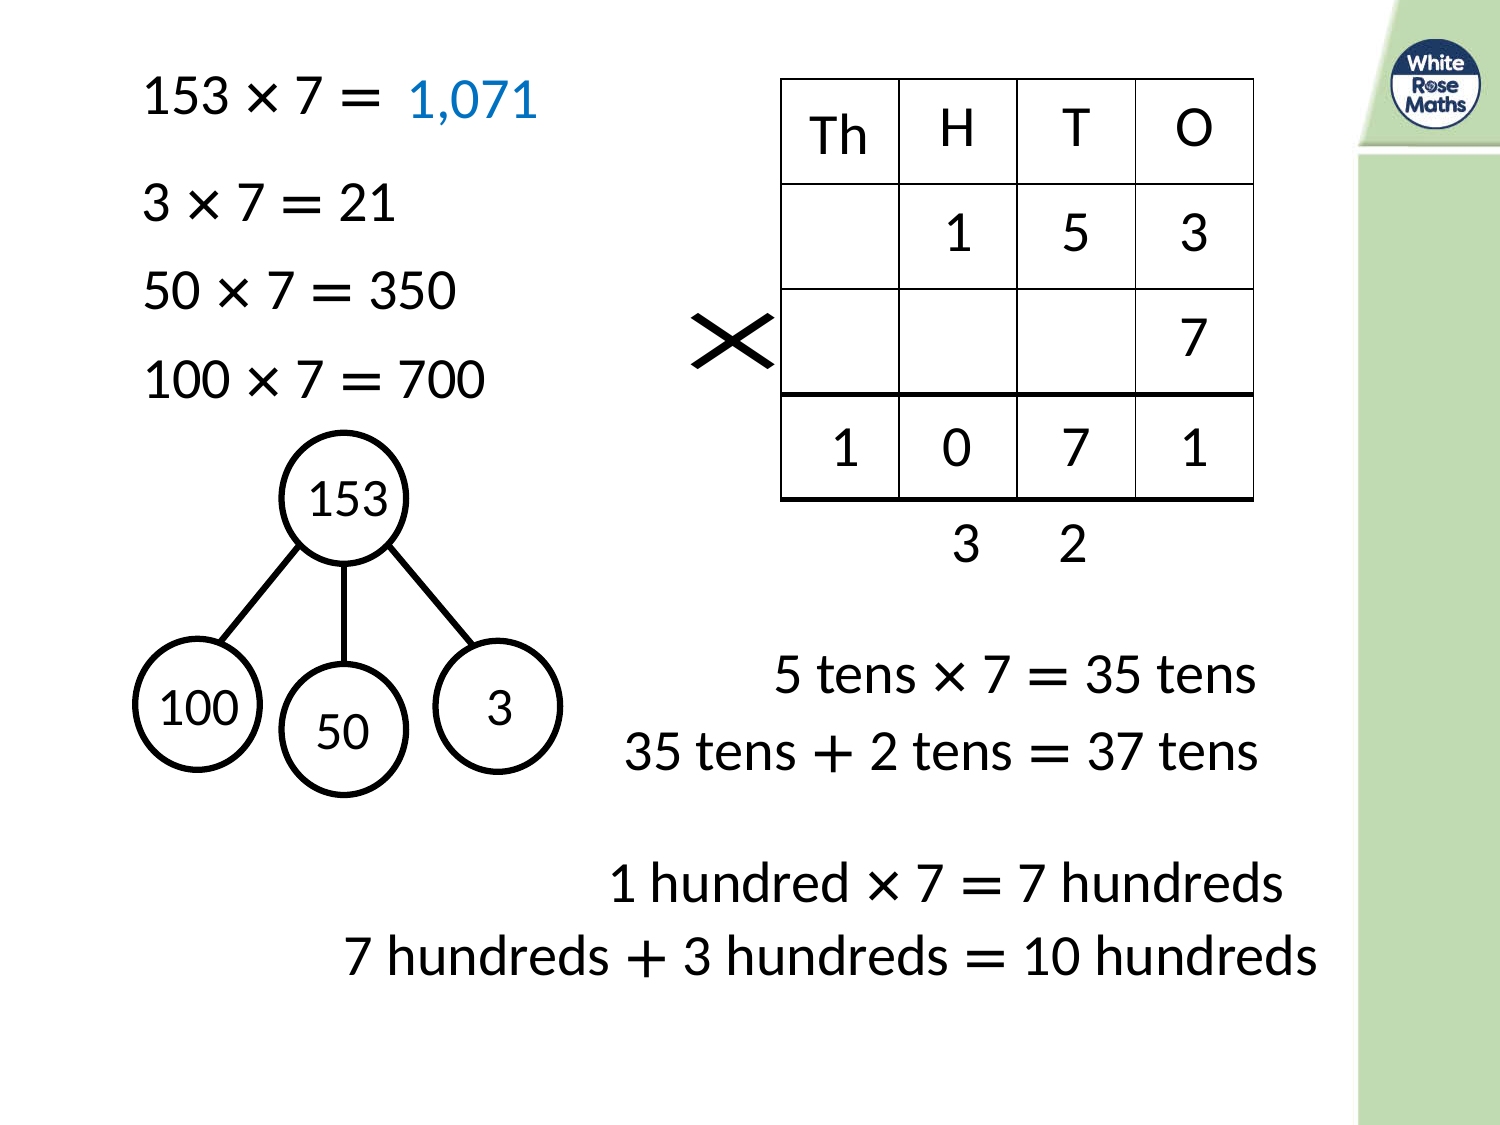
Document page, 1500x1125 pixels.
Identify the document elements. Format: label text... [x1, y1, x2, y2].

table_header [782, 80, 898, 183]
picture [0, 0, 1500, 1125]
text_box 1 [815, 401, 875, 486]
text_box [135, 432, 561, 795]
text_box 3 × 7 = 21 [126, 155, 426, 241]
text_box 3 [936, 496, 997, 582]
text_box 35 tens + 2 tens = 37 tens [608, 704, 1288, 790]
text_box 1,071 [392, 35, 574, 141]
text_box 7 [1046, 401, 1107, 486]
text_box 7 hundreds + 3 hundreds = 10 hundreds [329, 909, 1347, 995]
text_box 100 × 7 = 700 [127, 332, 515, 418]
table_cell [782, 185, 898, 288]
table_cell 7 [1136, 290, 1253, 392]
table_cell [900, 397, 1016, 497]
text_box 50 × 7 = 350 [127, 244, 485, 329]
table_cell 5 [1018, 185, 1135, 288]
table_cell [1136, 397, 1253, 497]
table_cell [1018, 290, 1135, 392]
table_cell 1 [900, 185, 1016, 288]
text_box Th [795, 88, 884, 174]
table_header T [1018, 80, 1135, 183]
table_cell [1018, 397, 1135, 497]
table_header H [900, 80, 1016, 183]
table_header O [1136, 80, 1253, 183]
table_cell 3 [1136, 185, 1253, 288]
text_box 1 [1164, 401, 1224, 486]
table_cell [900, 290, 1016, 392]
table_cell [782, 290, 898, 392]
text_box 1 hundred × 7 = 7 hundreds [592, 836, 1313, 909]
text_box 5 tens × 7 = 35 tens [758, 627, 1287, 704]
text_box 0 [927, 401, 1020, 486]
table_cell [782, 397, 898, 497]
text_box 153 × 7 = [126, 49, 392, 135]
text_box 2 [1044, 496, 1104, 582]
